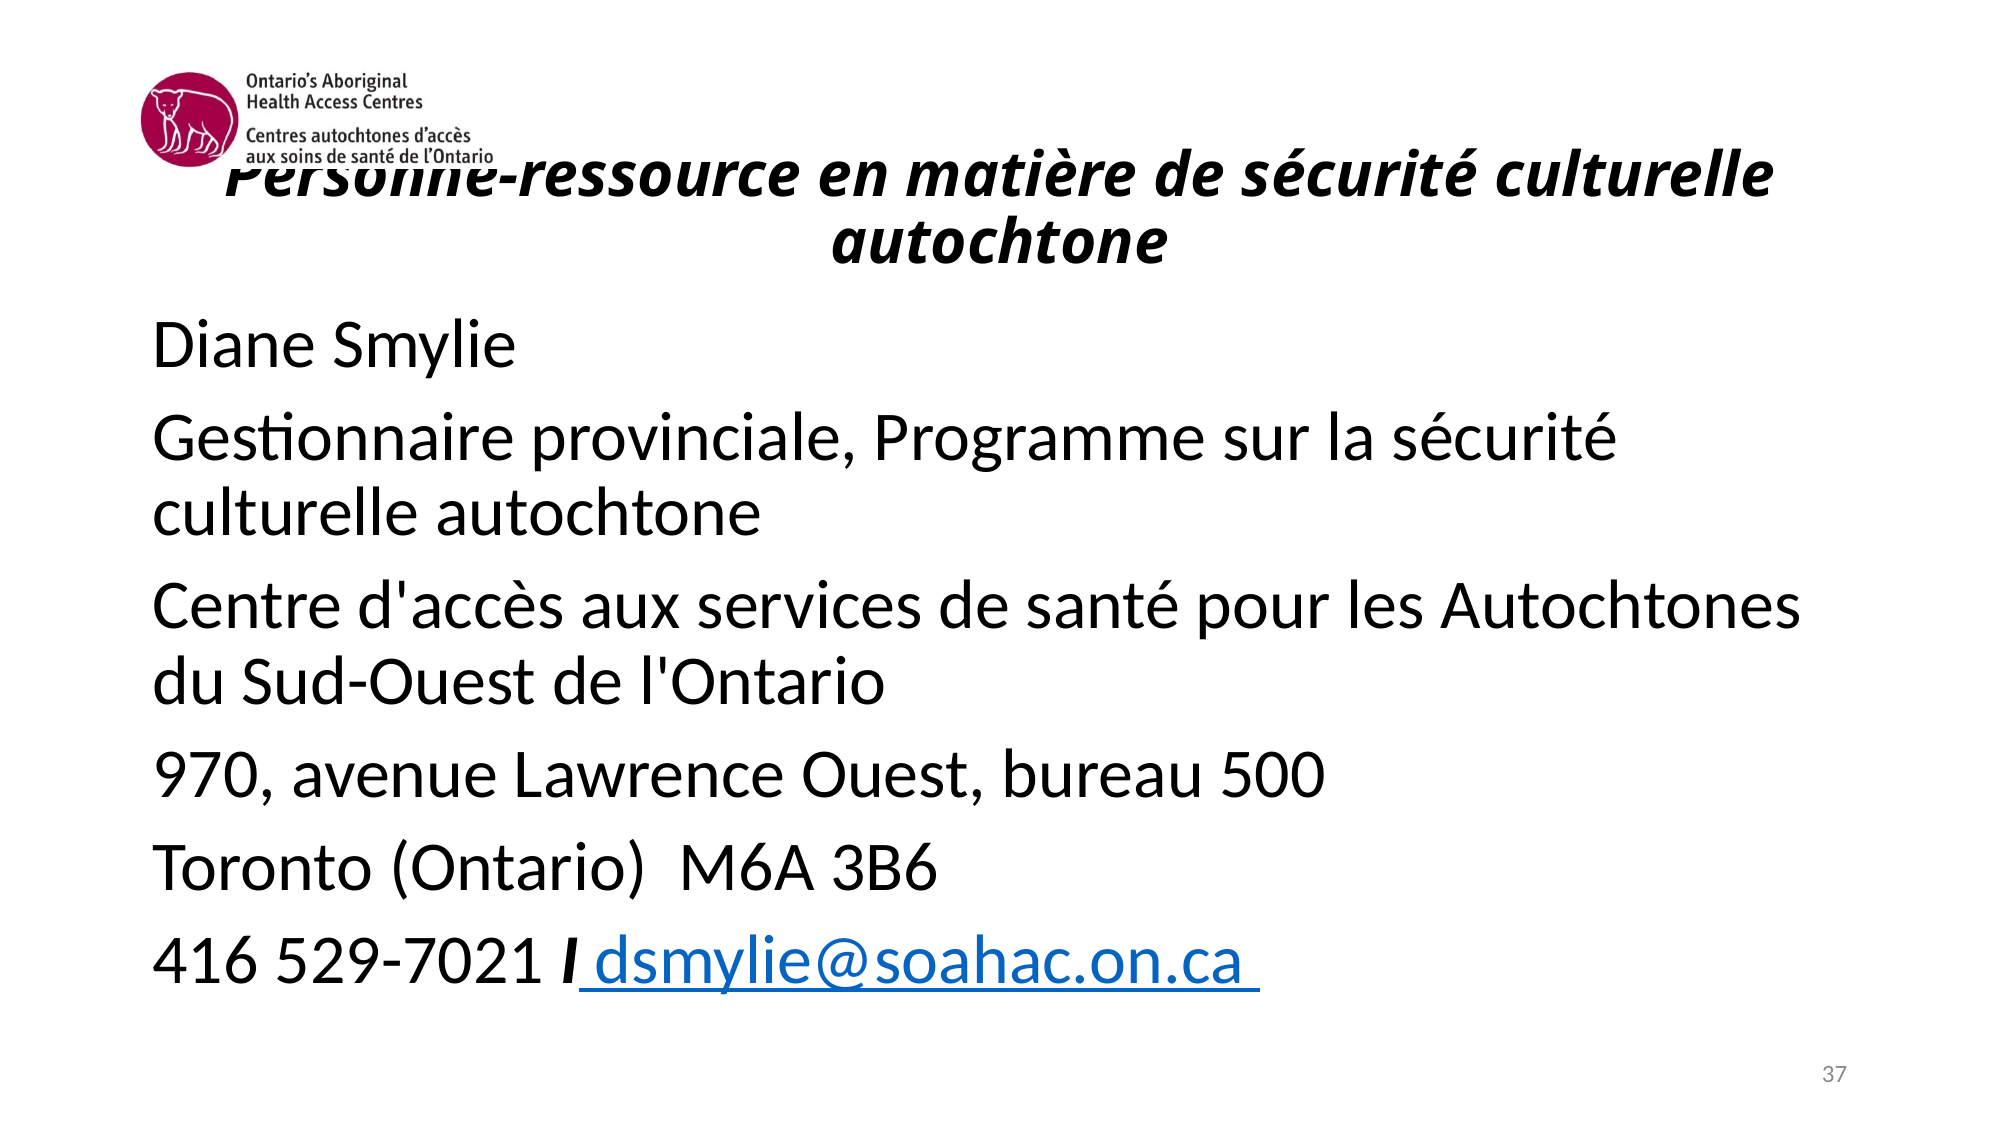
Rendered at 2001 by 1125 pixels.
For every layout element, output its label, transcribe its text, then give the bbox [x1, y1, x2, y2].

list Diane Smylie Gestionnaire provinciale, Programme sur la sécurité culturelle autochtone Centre d'accès aux services de santé pour les Autochtones du Sud-Ouest de l'Ontario 970, avenue Lawrence Ouest, bureau 500 Toronto (Ontario) M6A 3B6 416 529-7021 I dsmylie@soahac.on.ca [137, 299, 1863, 1014]
picture [137, 69, 497, 169]
slide_number 37 [1412, 1042, 1863, 1103]
title Personne-ressource en matière de sécurité culturelle autochtone [137, 67, 1863, 285]
